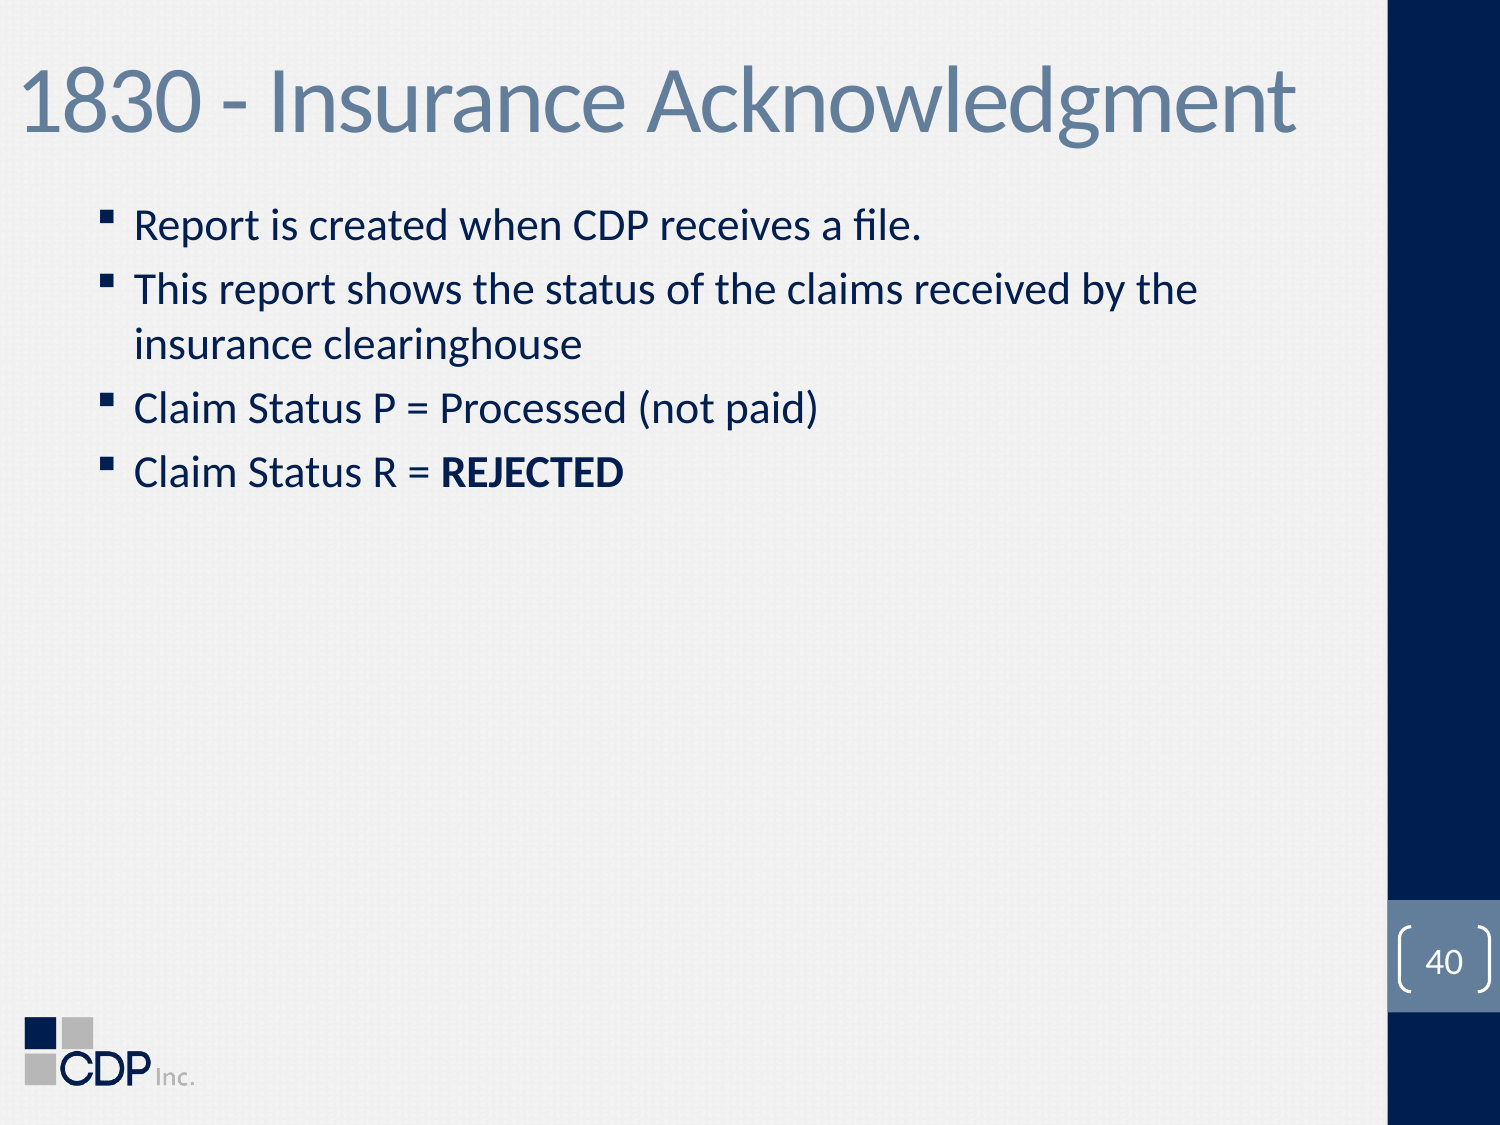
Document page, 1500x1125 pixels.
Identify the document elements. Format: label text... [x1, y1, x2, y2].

list Report is created when CDP receives a file. This report shows the status of the claims received by the insurance clearinghouse Claim Status P = Processed (not paid) Claim Status R = REJECTED [62, 187, 1313, 975]
title 1830 - Insurance Acknowledgment [0, 0, 1500, 188]
slide_number 40 [1397, 925, 1492, 994]
picture [1, 999, 225, 1125]
